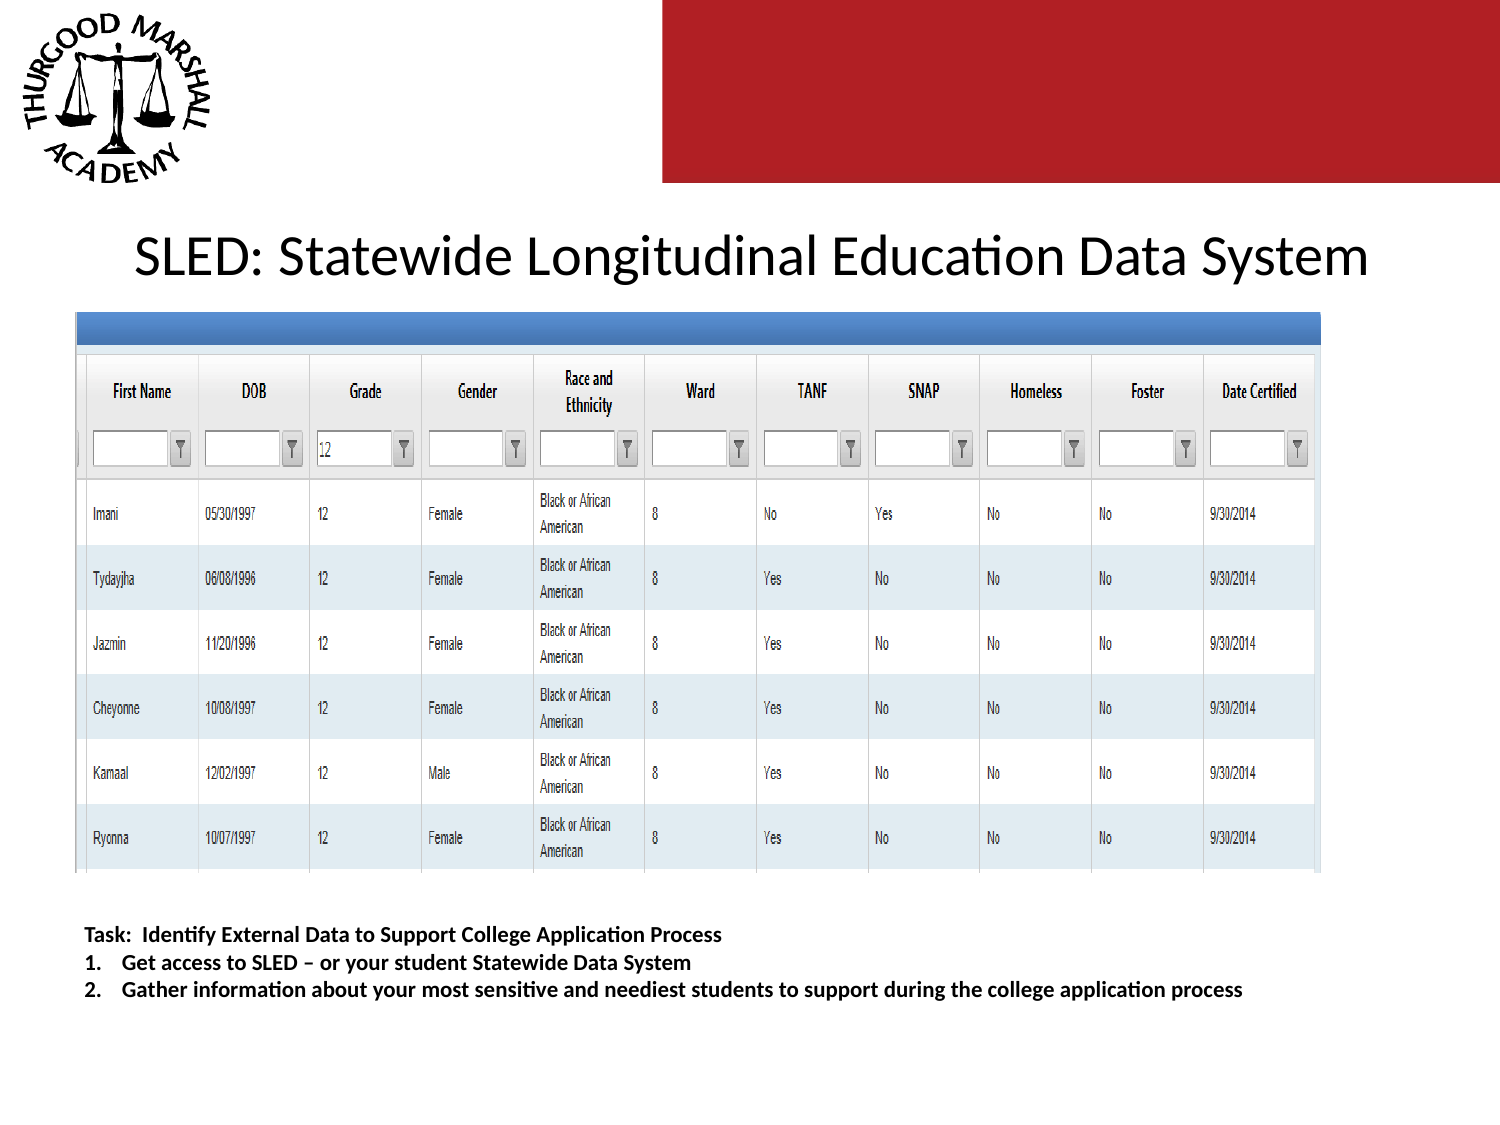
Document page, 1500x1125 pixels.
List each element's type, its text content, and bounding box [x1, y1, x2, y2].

picture [74, 312, 1326, 873]
text_box SLED: Statewide Longitudinal Education Data System [119, 209, 1458, 294]
picture [21, 12, 210, 183]
text_box Task: Identify External Data to Support College Application Process Get access to SLED – or your student Statewide Data System Gather information about your most sensitive and neediest students to support during the college application process [69, 912, 1444, 1010]
picture [662, 0, 1500, 183]
